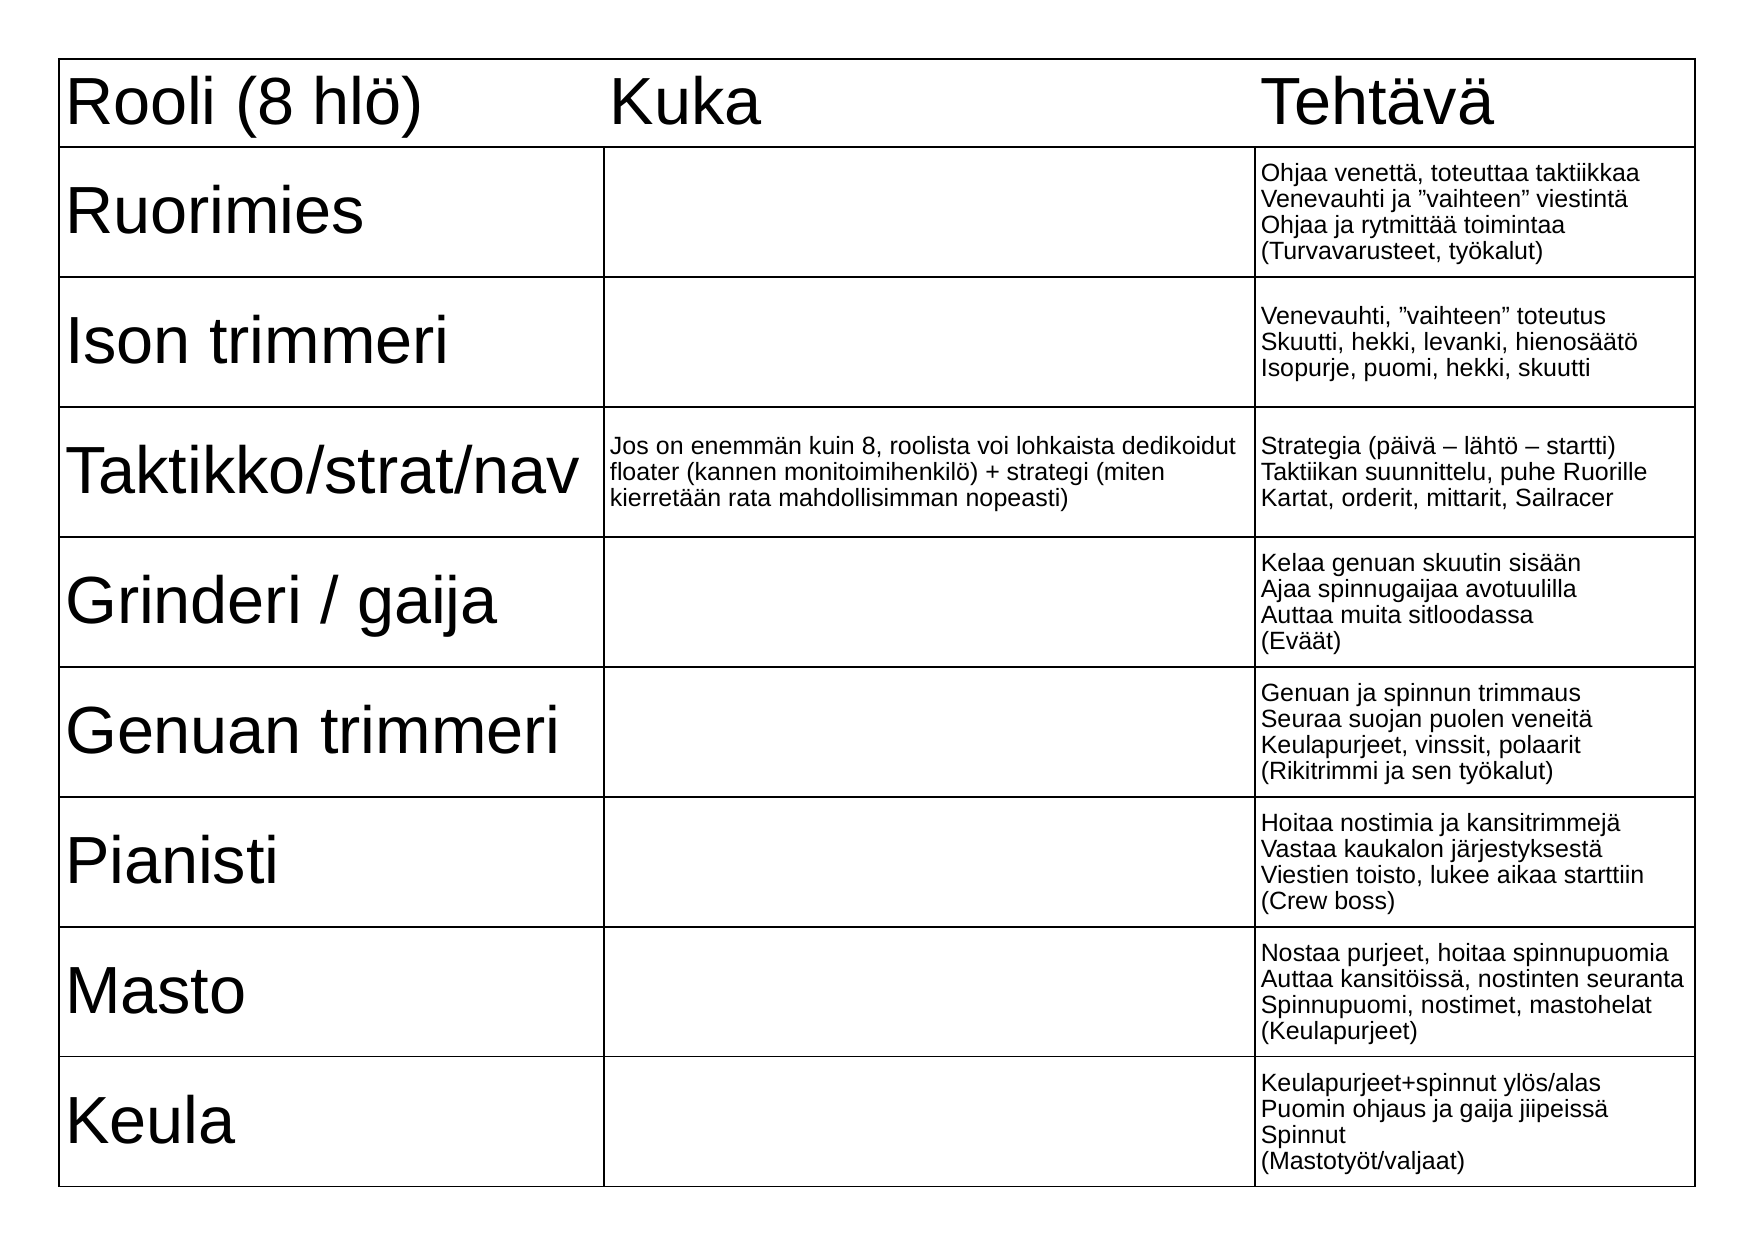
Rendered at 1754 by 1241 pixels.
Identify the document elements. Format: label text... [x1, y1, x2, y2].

table_cell Ohjaa venettä, toteuttaa taktiikkaa Venevauhti ja ”vaihteen” viestintä Ohjaa ja rytmittää toimintaa (Turvavarusteet, työkalut) [1256, 148, 1694, 276]
table_header Kuka [604, 60, 1255, 146]
table_cell [605, 278, 1254, 406]
table_cell Genuan ja spinnun trimmaus Seuraa suojan puolen veneitä Keulapurjeet, vinssit, polaarit (Rikitrimmi ja sen työkalut) [1256, 668, 1694, 796]
table_cell Keulapurjeet+spinnut ylös/alas Puomin ohjaus ja gaija jiipeissä Spinnut (Mastotyöt/valjaat) [1256, 1057, 1694, 1186]
table_cell [605, 928, 1254, 1056]
table_header Rooli (8 hlö) [60, 60, 604, 146]
table_cell Pianisti [60, 798, 603, 926]
table_cell [605, 1057, 1254, 1186]
table_cell Strategia (päivä – lähtö – startti) Taktiikan suunnittelu, puhe Ruorille Kartat, orderit, mittarit, Sailracer [1256, 408, 1694, 536]
table_cell Venevauhti, ”vaihteen” toteutus Skuutti, hekki, levanki, hienosäätö Isopurje, puomi, hekki, skuutti [1256, 278, 1694, 406]
table_cell Genuan trimmeri [60, 668, 603, 796]
table_cell [605, 538, 1254, 666]
table_cell Taktikko/strat/nav [60, 408, 603, 536]
table_cell Keula [60, 1057, 603, 1186]
table_cell Nostaa purjeet, hoitaa spinnupuomia Auttaa kansitöissä, nostinten seuranta Spinnupuomi, nostimet, mastohelat (Keulapurjeet) [1256, 928, 1694, 1056]
table_cell Jos on enemmän kuin 8, roolista voi lohkaista dedikoidut floater (kannen monitoimihenkilö) + strategi (miten kierretään rata mahdollisimman nopeasti) [605, 408, 1254, 536]
table_cell Ison trimmeri [60, 278, 603, 406]
table_cell Kelaa genuan skuutin sisään Ajaa spinnugaijaa avotuulilla Auttaa muita sitloodassa (Eväät) [1256, 538, 1694, 666]
table_header Tehtävä [1255, 60, 1694, 146]
table_cell Grinderi / gaija [60, 538, 603, 666]
table_cell Masto [60, 928, 603, 1056]
table_cell Ruorimies [60, 148, 603, 276]
table_cell [605, 668, 1254, 796]
table_cell Hoitaa nostimia ja kansitrimmejä Vastaa kaukalon järjestyksestä Viestien toisto, lukee aikaa starttiin (Crew boss) [1256, 798, 1694, 926]
table_cell [605, 798, 1254, 926]
table_cell [605, 148, 1254, 276]
